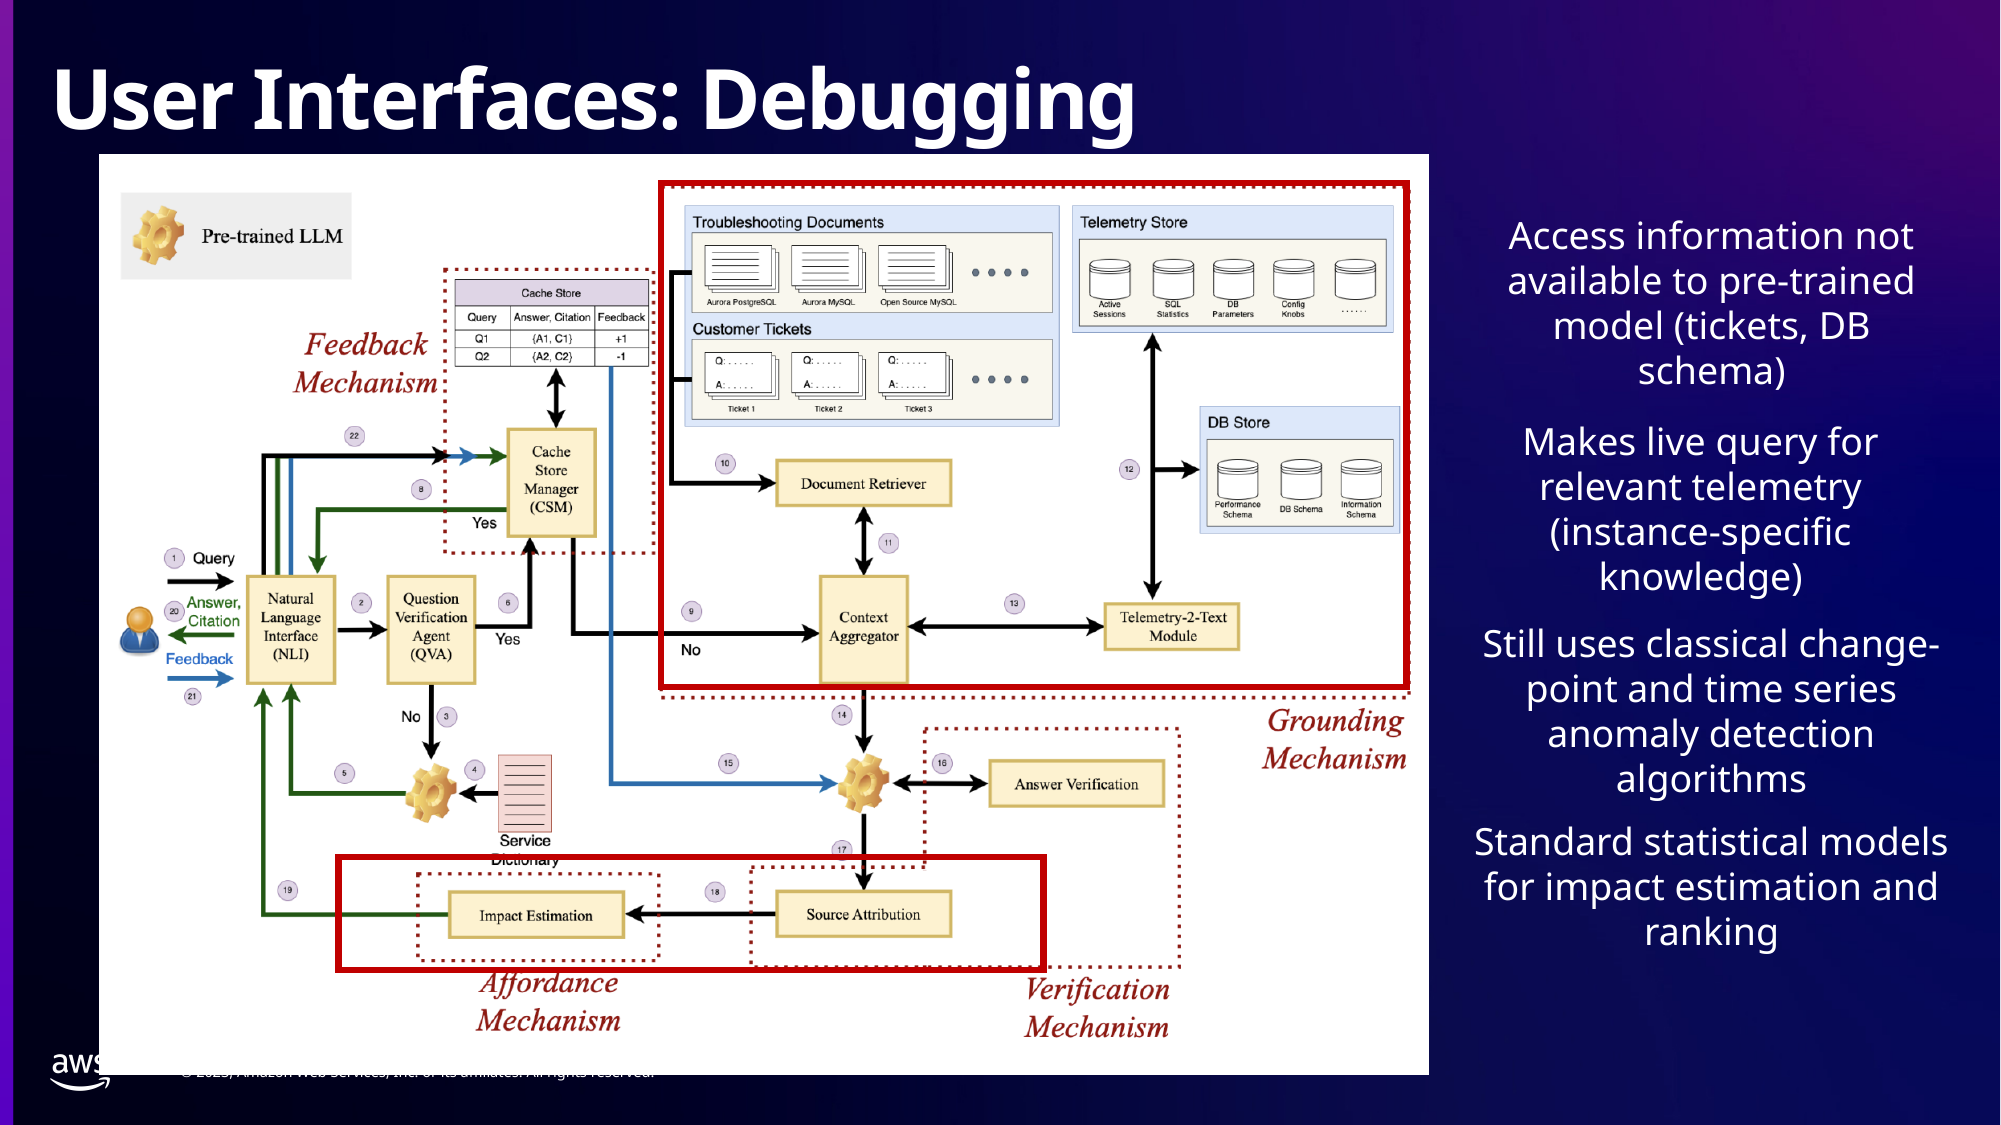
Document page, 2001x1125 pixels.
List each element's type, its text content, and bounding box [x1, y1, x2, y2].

picture [13, 0, 2001, 1125]
title User Interfaces: Debugging [50, 50, 1950, 155]
text_box Makes live query for relevant telemetry (instance-specific knowledge) [1453, 410, 1948, 606]
text_box Still uses classical change-point and time series anomaly detection algorithms [1455, 613, 1968, 808]
text_box Access information not available to pre-trained model (tickets, DB schema) [1481, 205, 1942, 400]
text_box Standard statistical models for impact estimation and ranking [1455, 810, 1968, 961]
